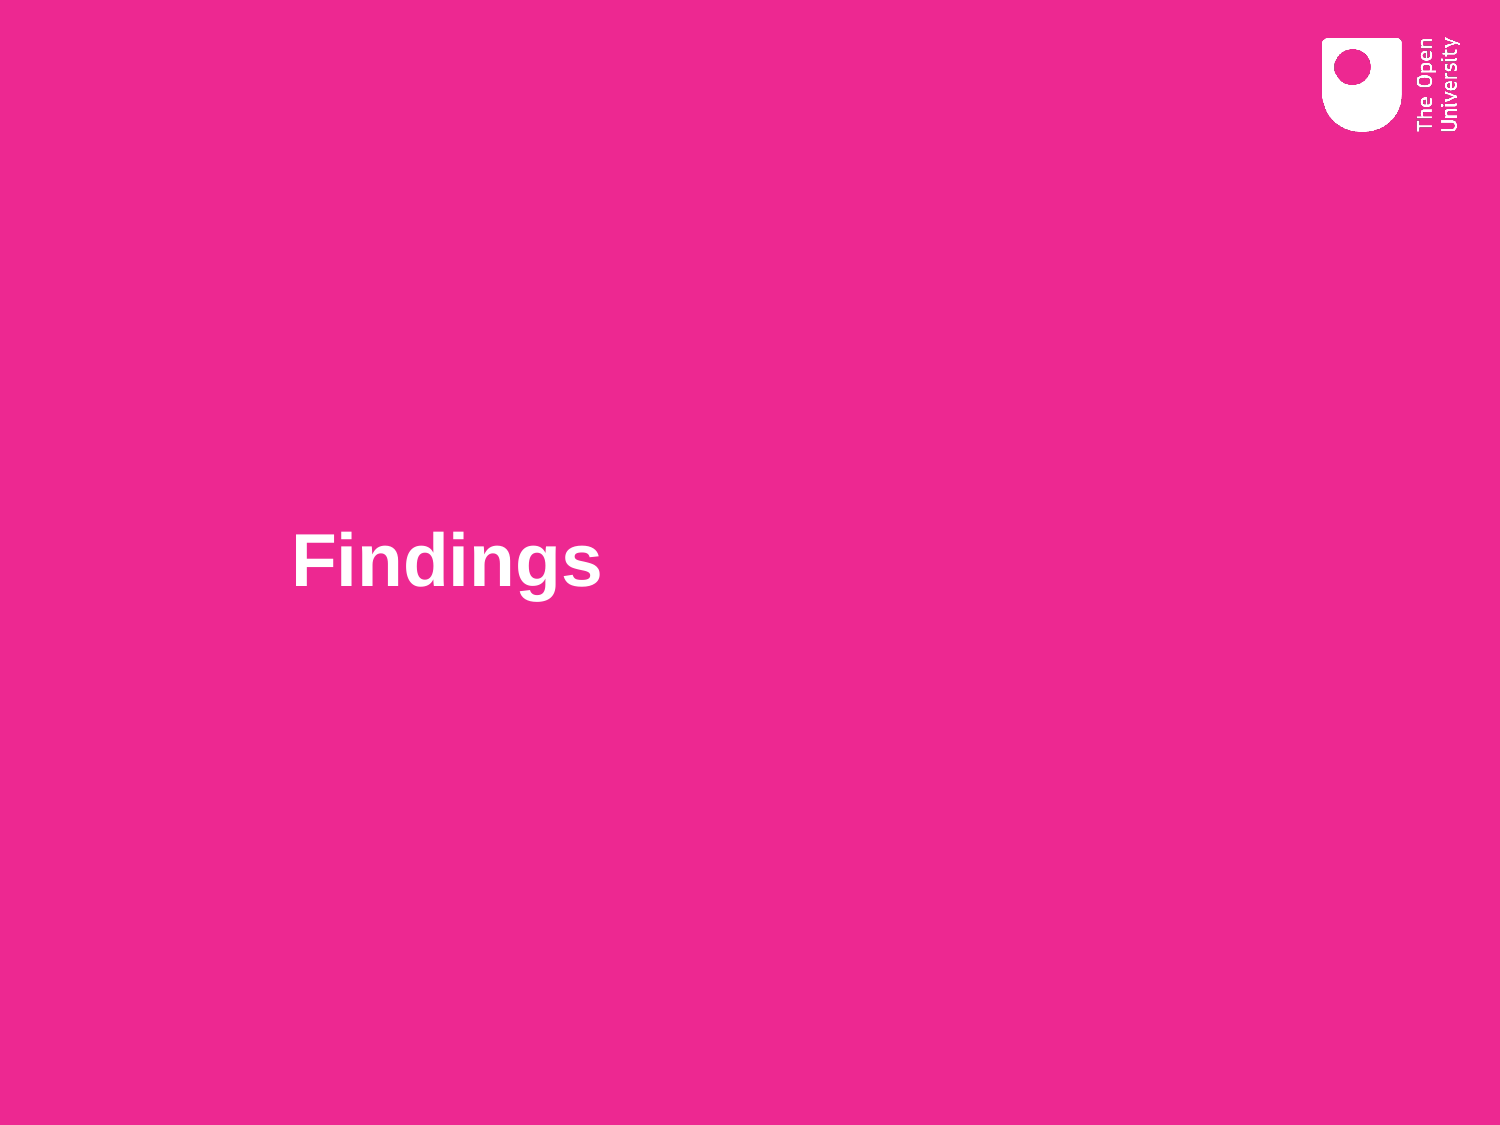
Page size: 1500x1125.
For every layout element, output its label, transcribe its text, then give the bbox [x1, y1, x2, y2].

picture [1322, 37, 1460, 132]
title Findings [291, 521, 1177, 604]
